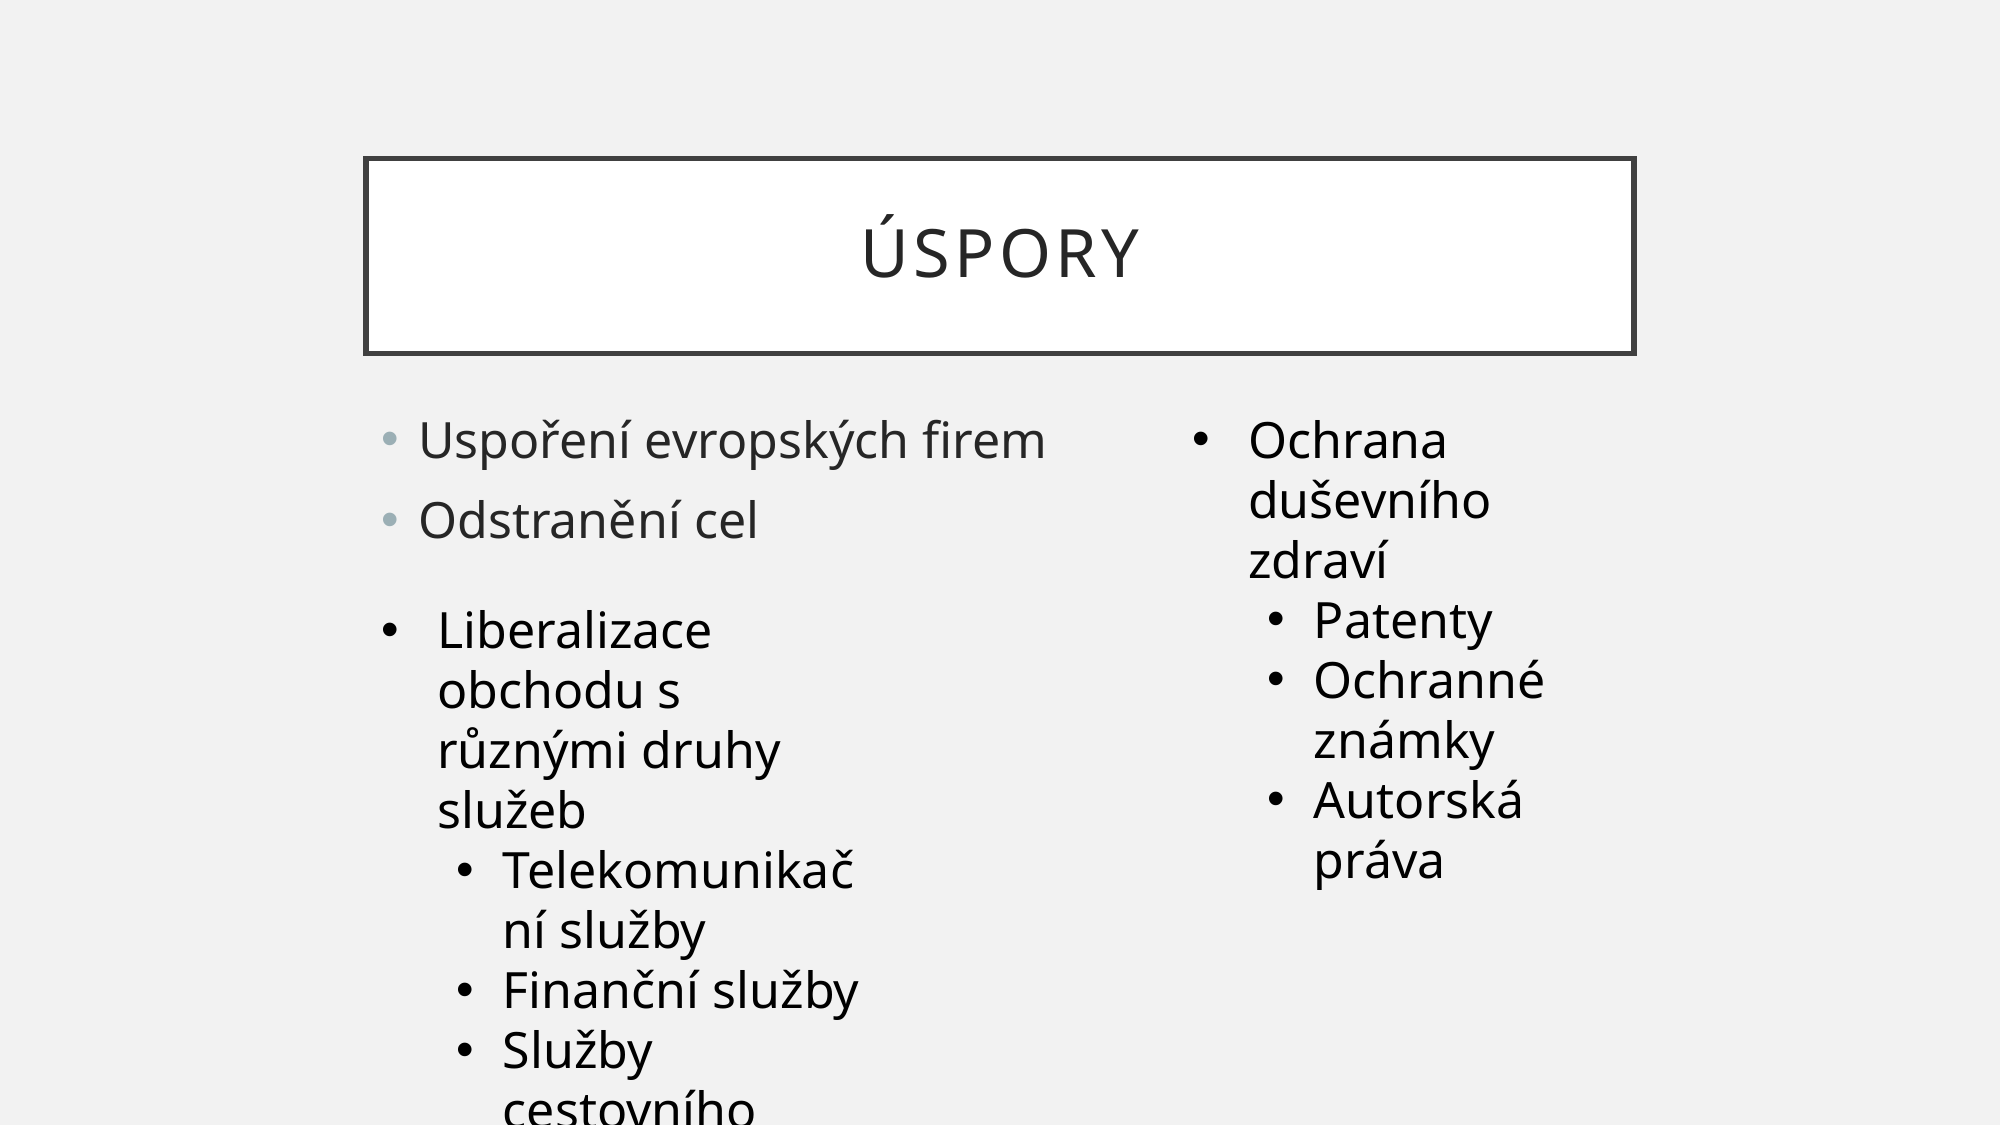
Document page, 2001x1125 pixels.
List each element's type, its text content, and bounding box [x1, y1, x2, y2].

title úspory [363, 156, 1637, 356]
list Uspoření evropských firem Odstranění cel [366, 400, 1634, 1059]
text_box Ochrana duševního zdraví Patenty Ochranné známky Autorská práva [1177, 400, 1634, 896]
text_box Liberalizace obchodu s různými druhy služeb Telekomunikační služby Finanční služby Služby cestovního ruchu [365, 591, 880, 1125]
